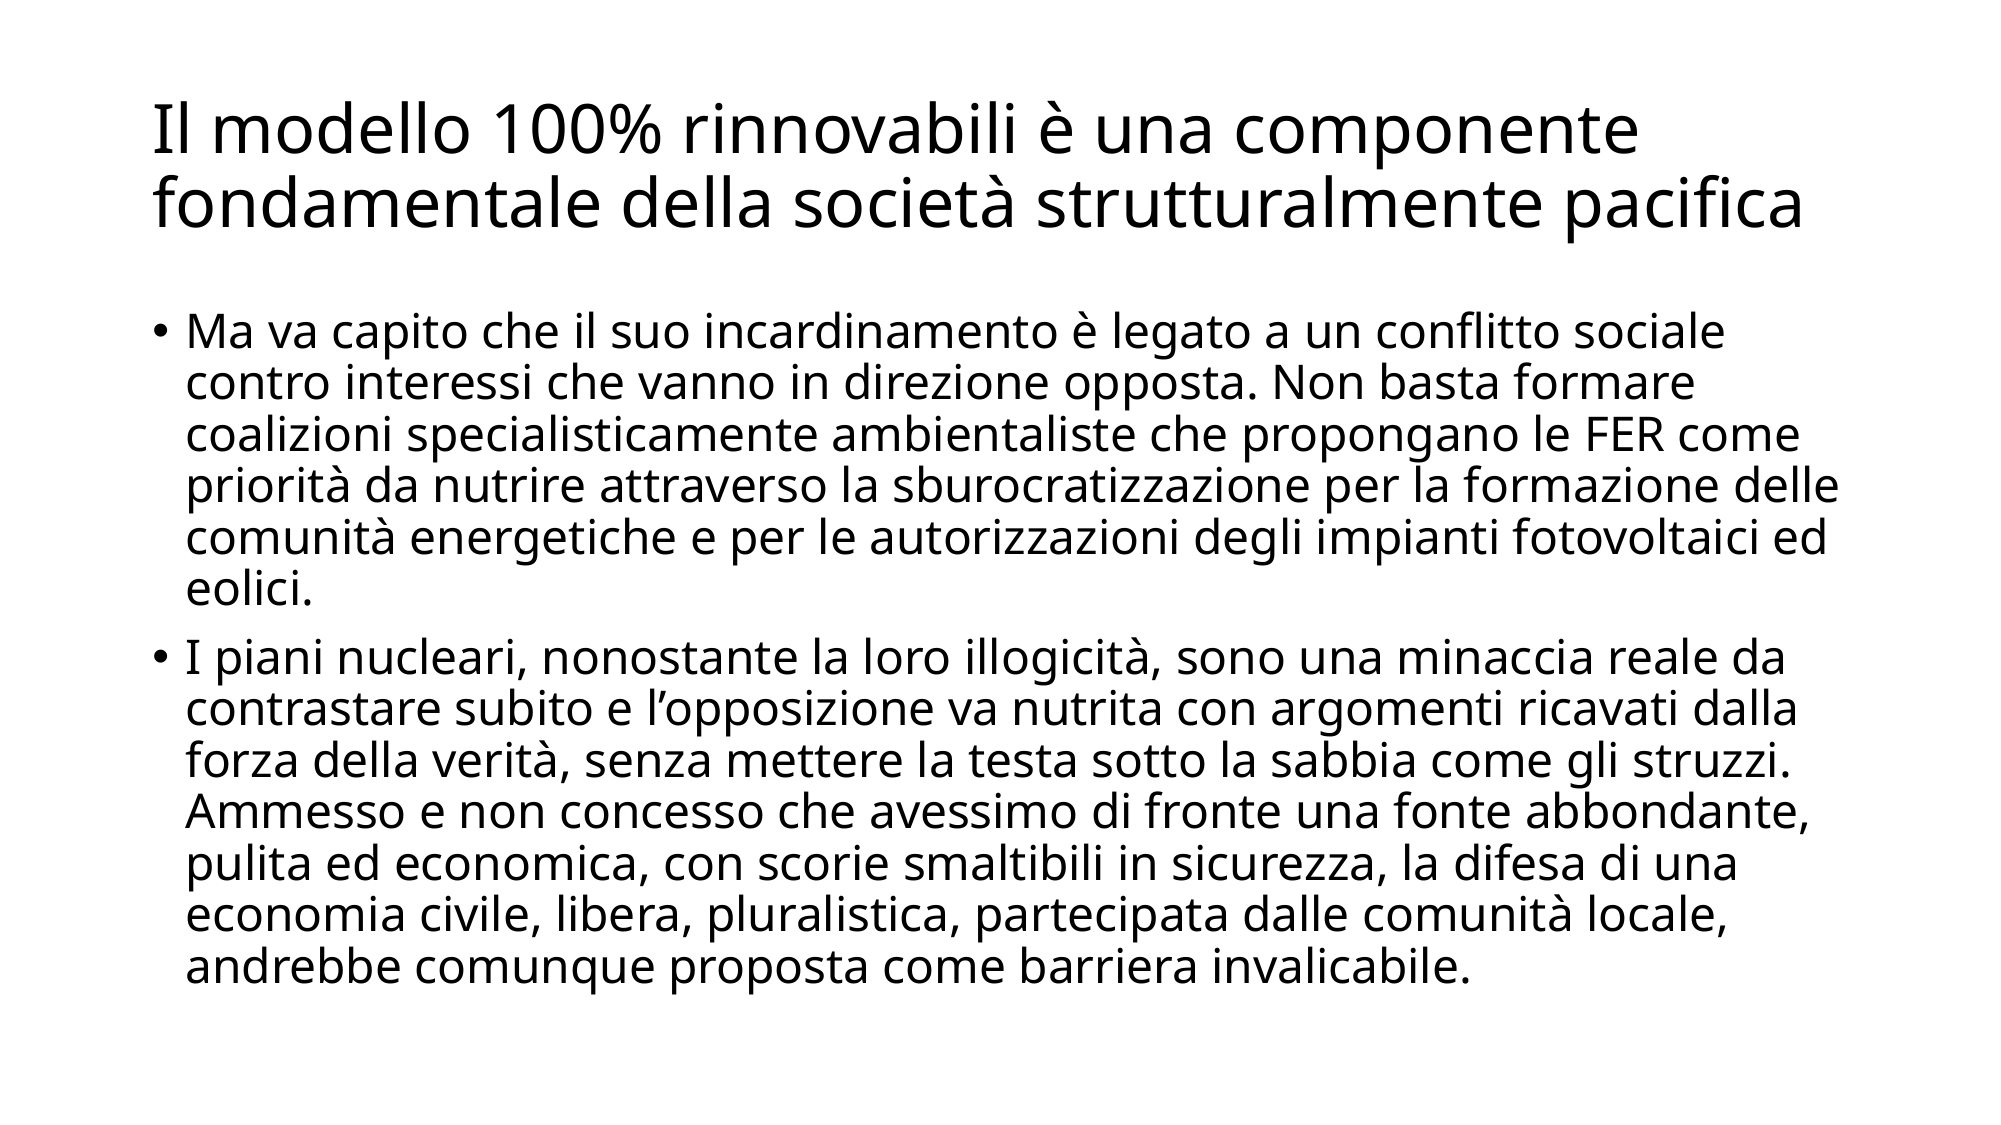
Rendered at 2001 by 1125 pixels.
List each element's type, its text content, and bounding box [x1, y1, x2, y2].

list Ma va capito che il suo incardinamento è legato a un conflitto sociale contro interessi che vanno in direzione opposta. Non basta formare coalizioni specialisticamente ambientaliste che propongano le FER come priorità da nutrire attraverso la sburocratizzazione per la formazione delle comunità energetiche e per le autorizzazioni degli impianti fotovoltaici ed eolici. I piani nucleari, nonostante la loro illogicità, sono una minaccia reale da contrastare subito e l’opposizione va nutrita con argomenti ricavati dalla forza della verità, senza mettere la testa sotto la sabbia come gli struzzi. Ammesso e non concesso che avessimo di fronte una fonte abbondante, pulita ed economica, con scorie smaltibili in sicurezza, la difesa di una economia civile, libera, pluralistica, partecipata dalle comunità locale, andrebbe comunque proposta come barriera invalicabile. [137, 299, 1863, 1014]
title Il modello 100% rinnovabili è una componente fondamentale della società strutturalmente pacifica [137, 59, 1863, 278]
